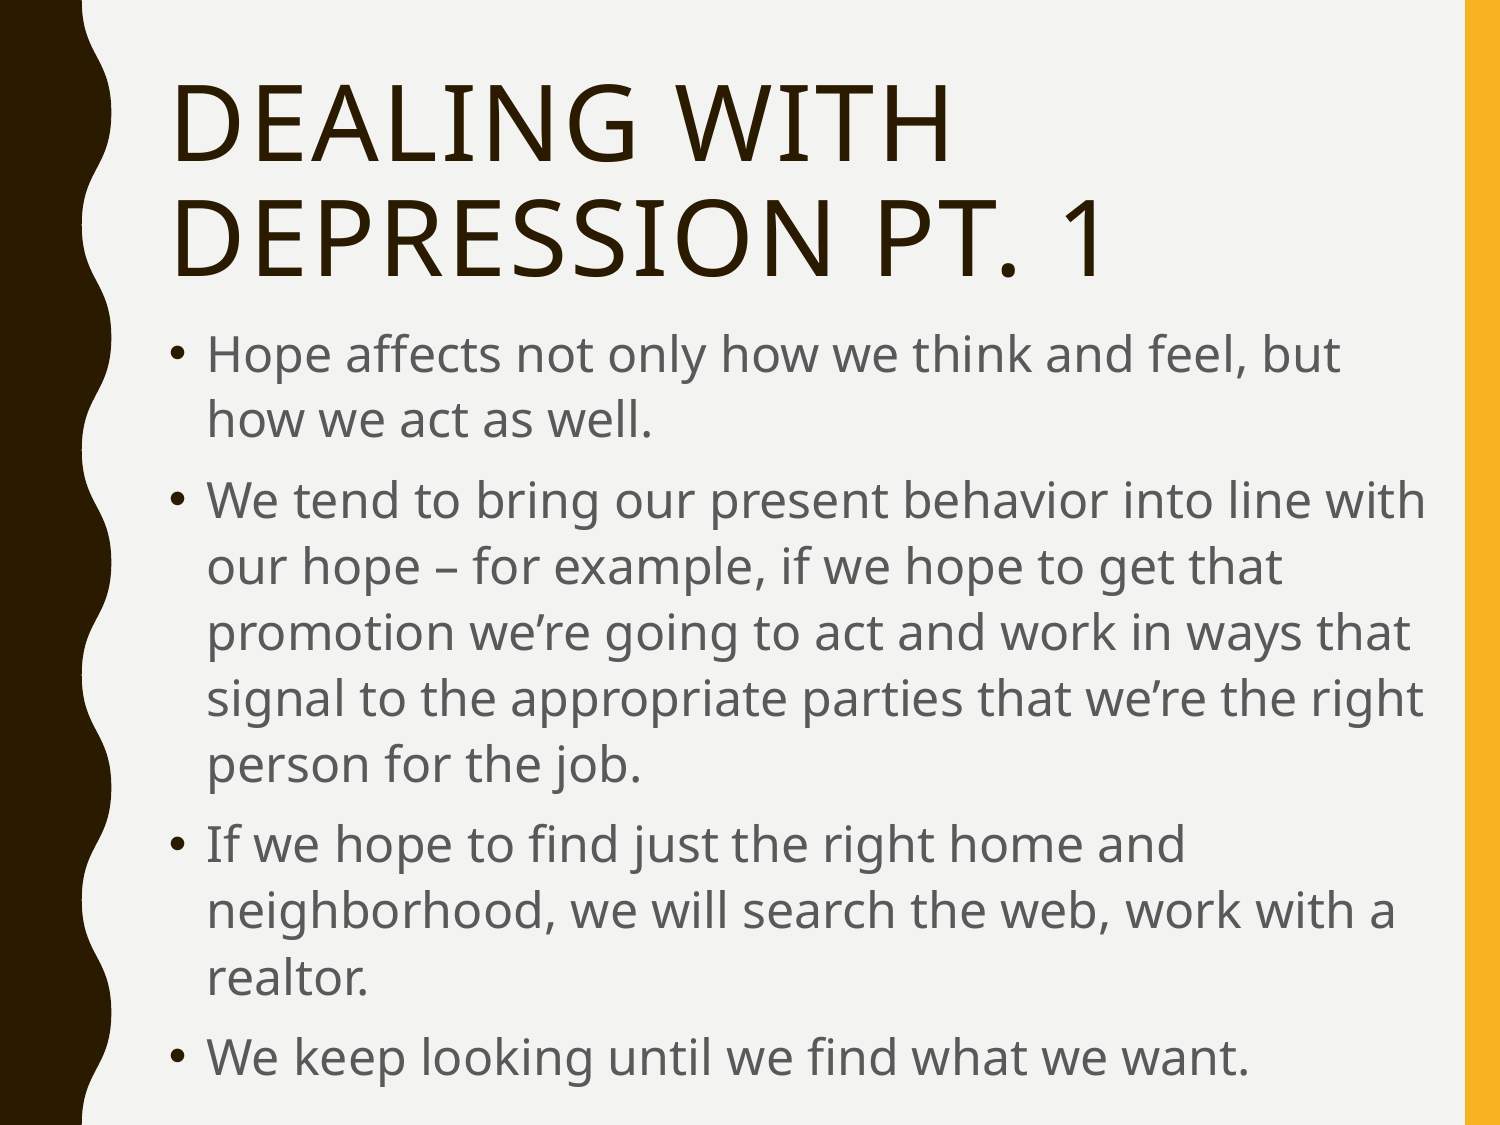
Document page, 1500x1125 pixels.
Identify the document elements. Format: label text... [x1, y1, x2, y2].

list Hope affects not only how we think and feel, but how we act as well. We tend to bring our present behavior into line with our hope – for example, if we hope to get that promotion we’re going to act and work in ways that signal to the appropriate parties that we’re the right person for the job. If we hope to find just the right home and neighborhood, we will search the web, work with a realtor. We keep looking until we find what we want. [154, 308, 1463, 1022]
title Dealing with Depression pt. 1 [154, 62, 1407, 308]
